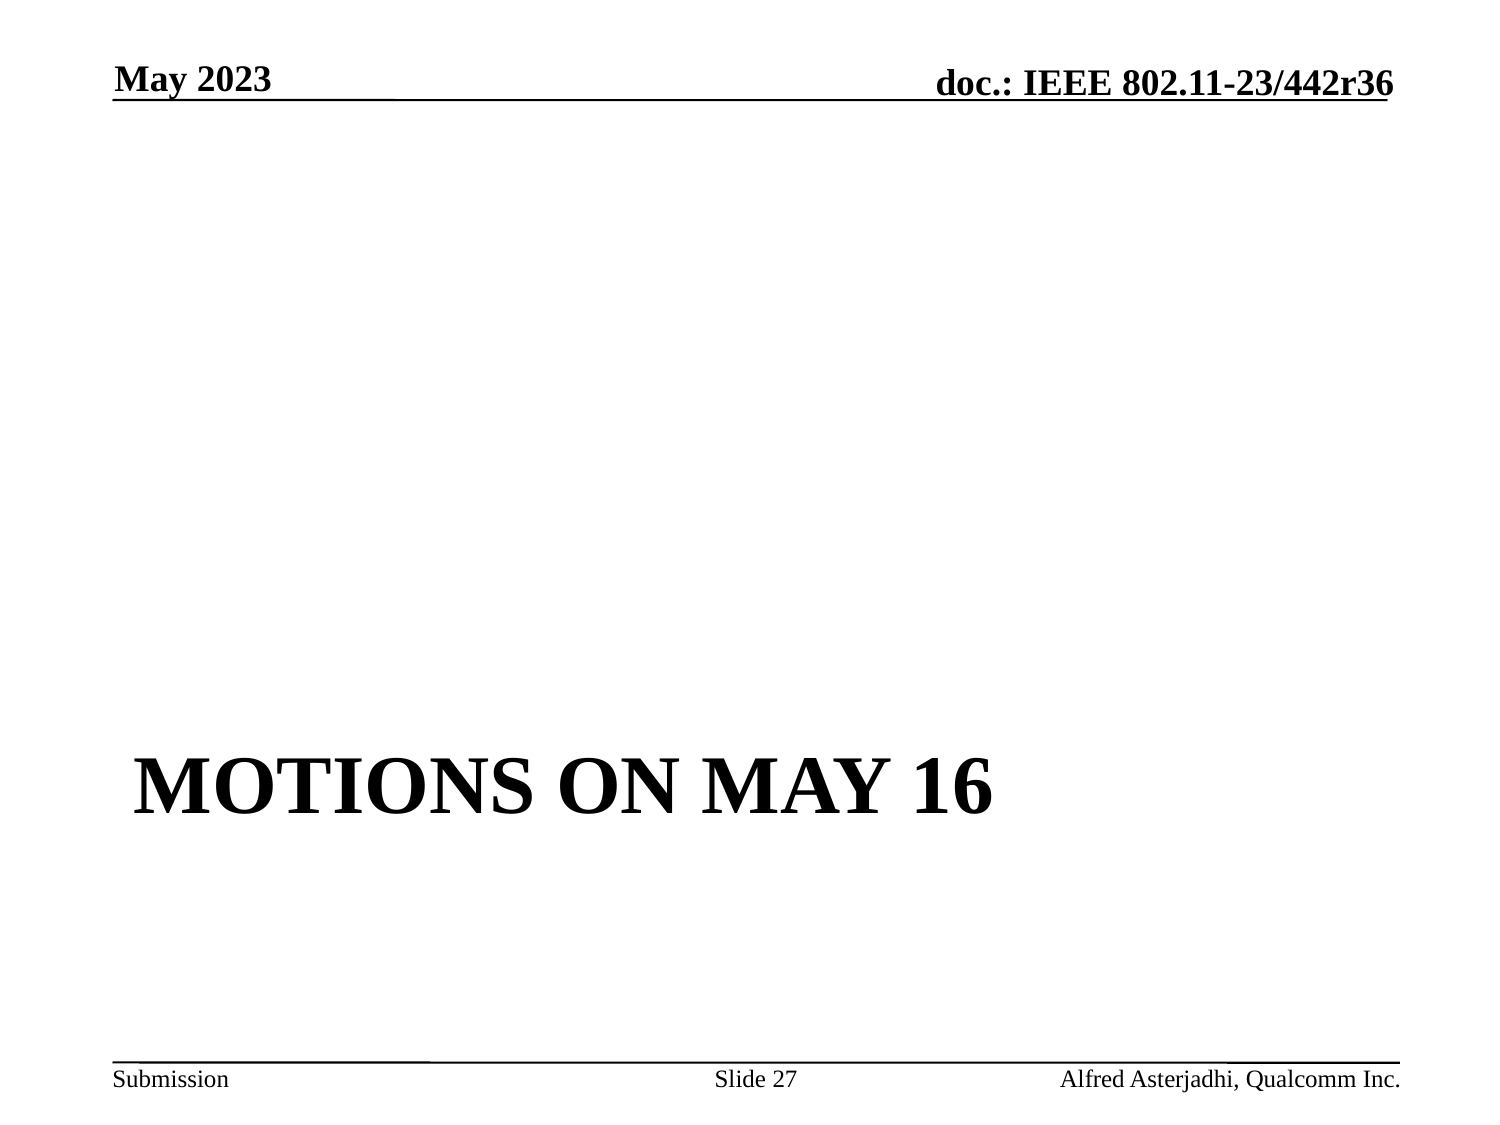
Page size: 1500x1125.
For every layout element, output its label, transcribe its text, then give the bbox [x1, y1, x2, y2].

footer Alfred Asterjadhi, Qualcomm Inc. [878, 1061, 1402, 1093]
title Motions on May 16 [118, 722, 1394, 947]
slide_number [114, 54, 423, 100]
slide_number Slide 27 [712, 1061, 800, 1123]
